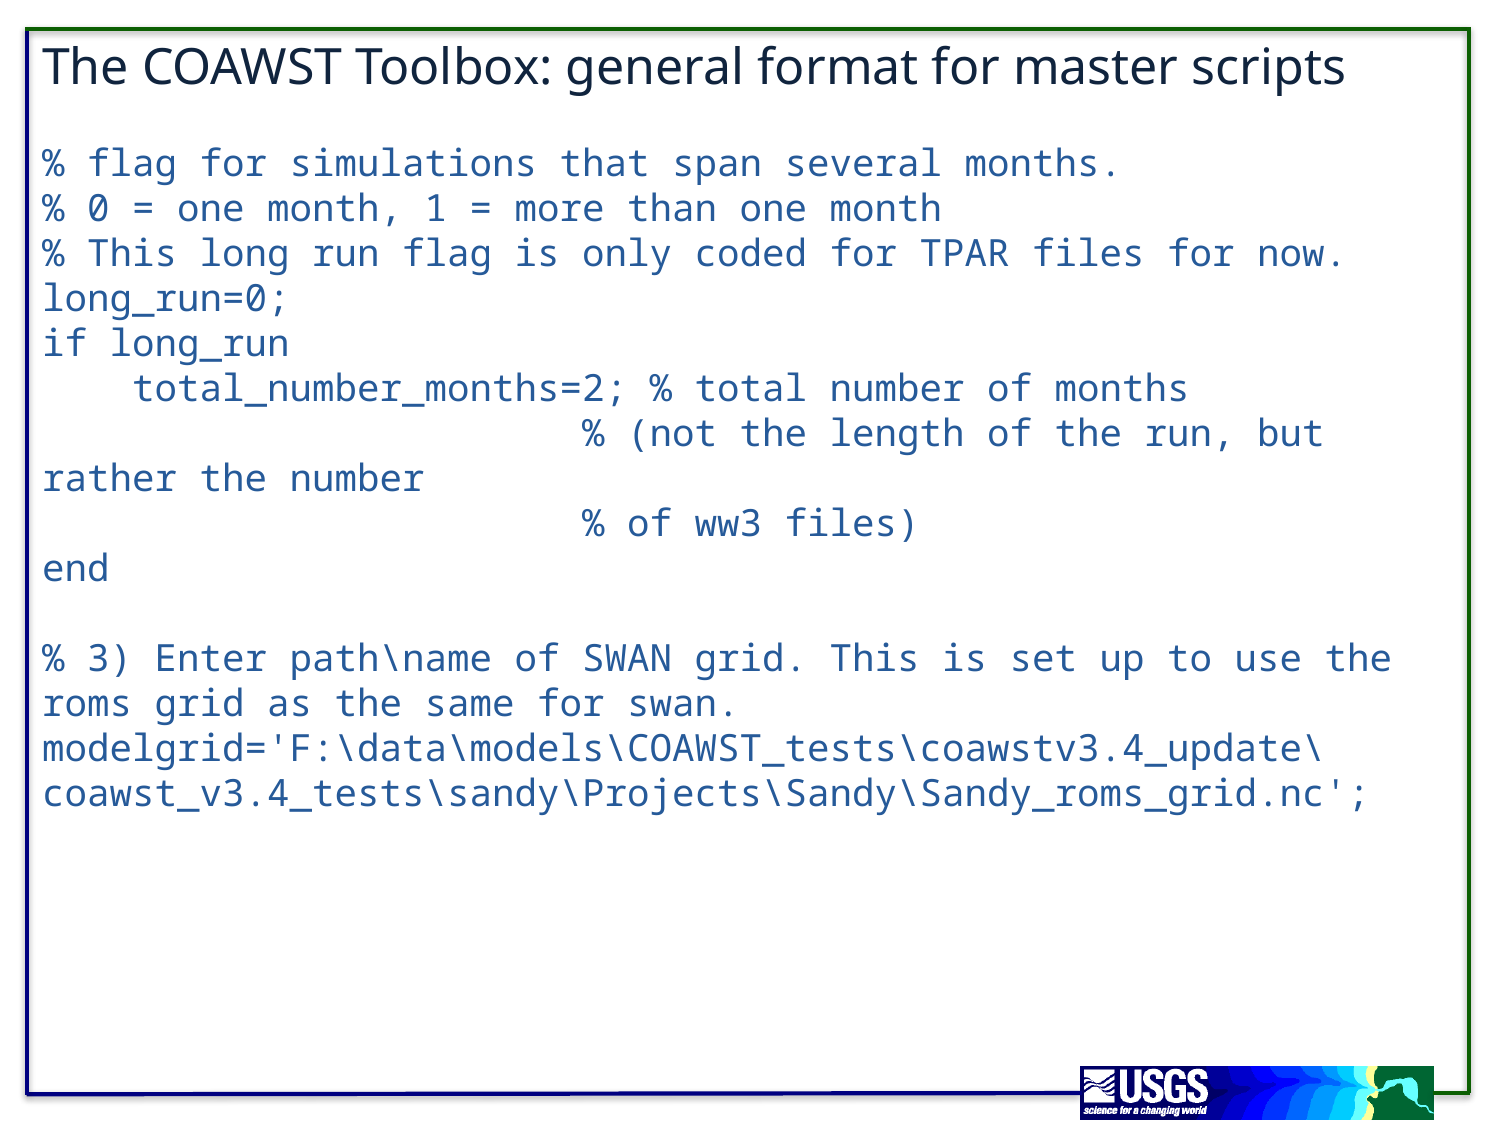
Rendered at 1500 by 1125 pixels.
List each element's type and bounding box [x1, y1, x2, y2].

text_box [25, 26, 1471, 1120]
